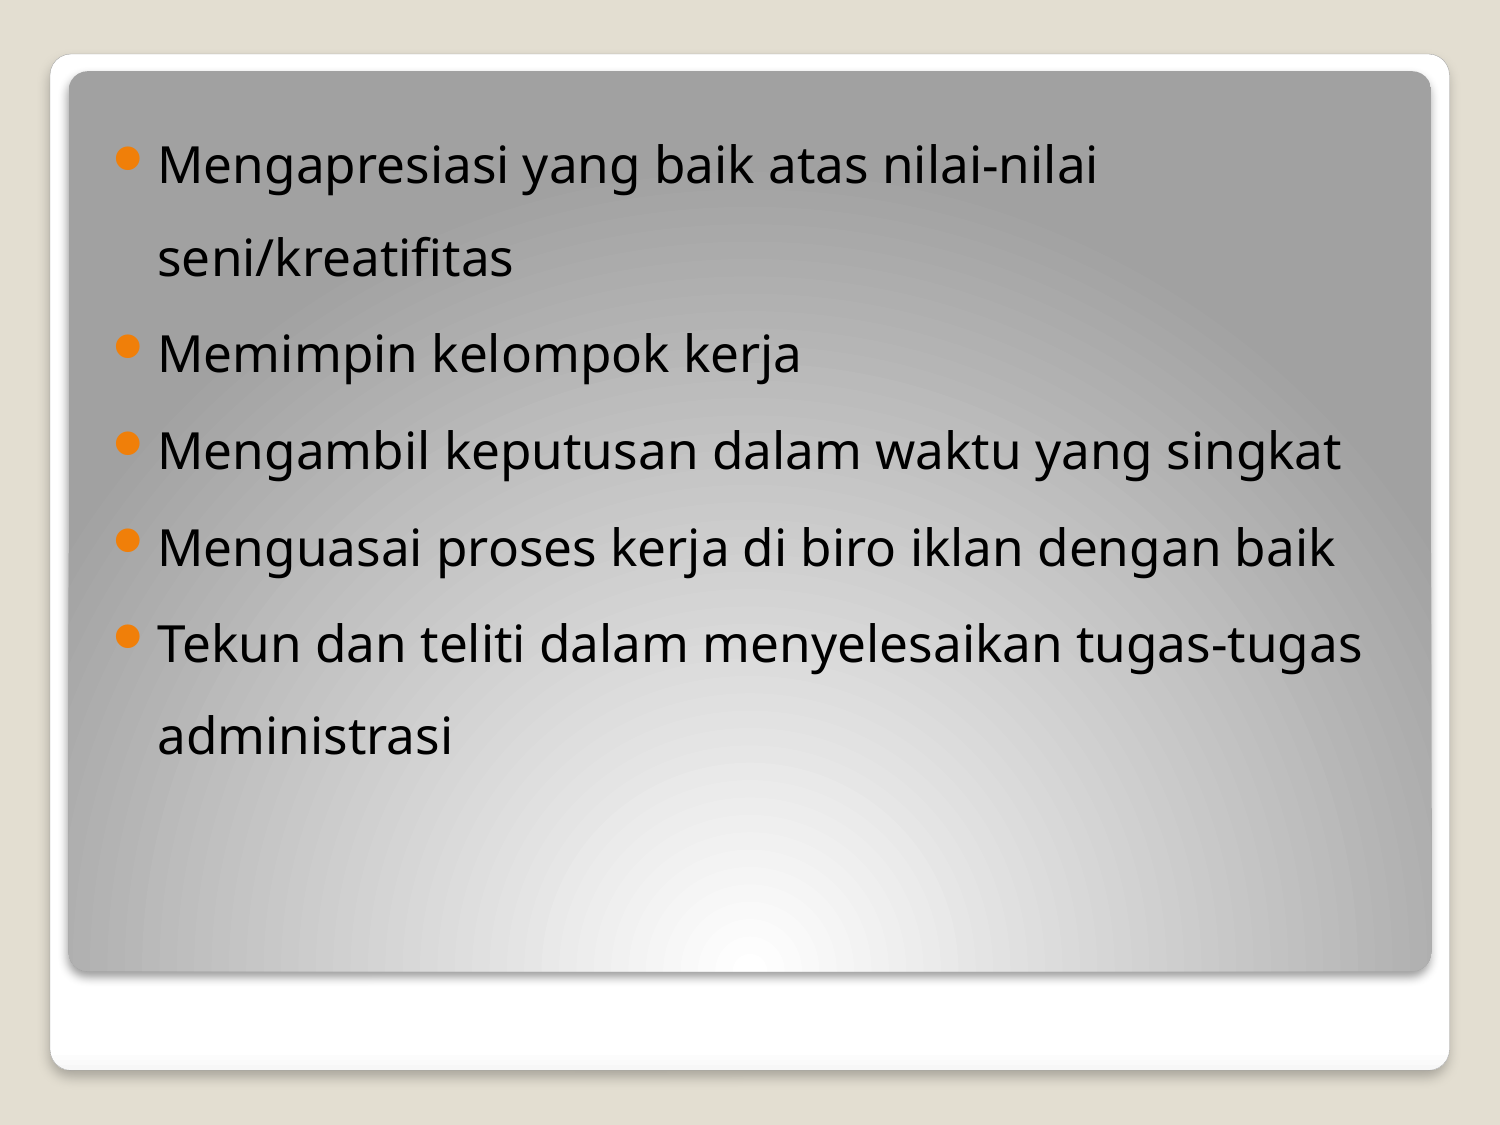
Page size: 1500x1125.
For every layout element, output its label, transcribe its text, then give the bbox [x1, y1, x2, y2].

list Mengapresiasi yang baik atas nilai-nilai seni/kreatifitas Memimpin kelompok kerja Mengambil keputusan dalam waktu yang singkat Menguasai proses kerja di biro iklan dengan baik Tekun dan teliti dalam menyelesaikan tugas-tugas administrasi [82, 86, 1425, 774]
